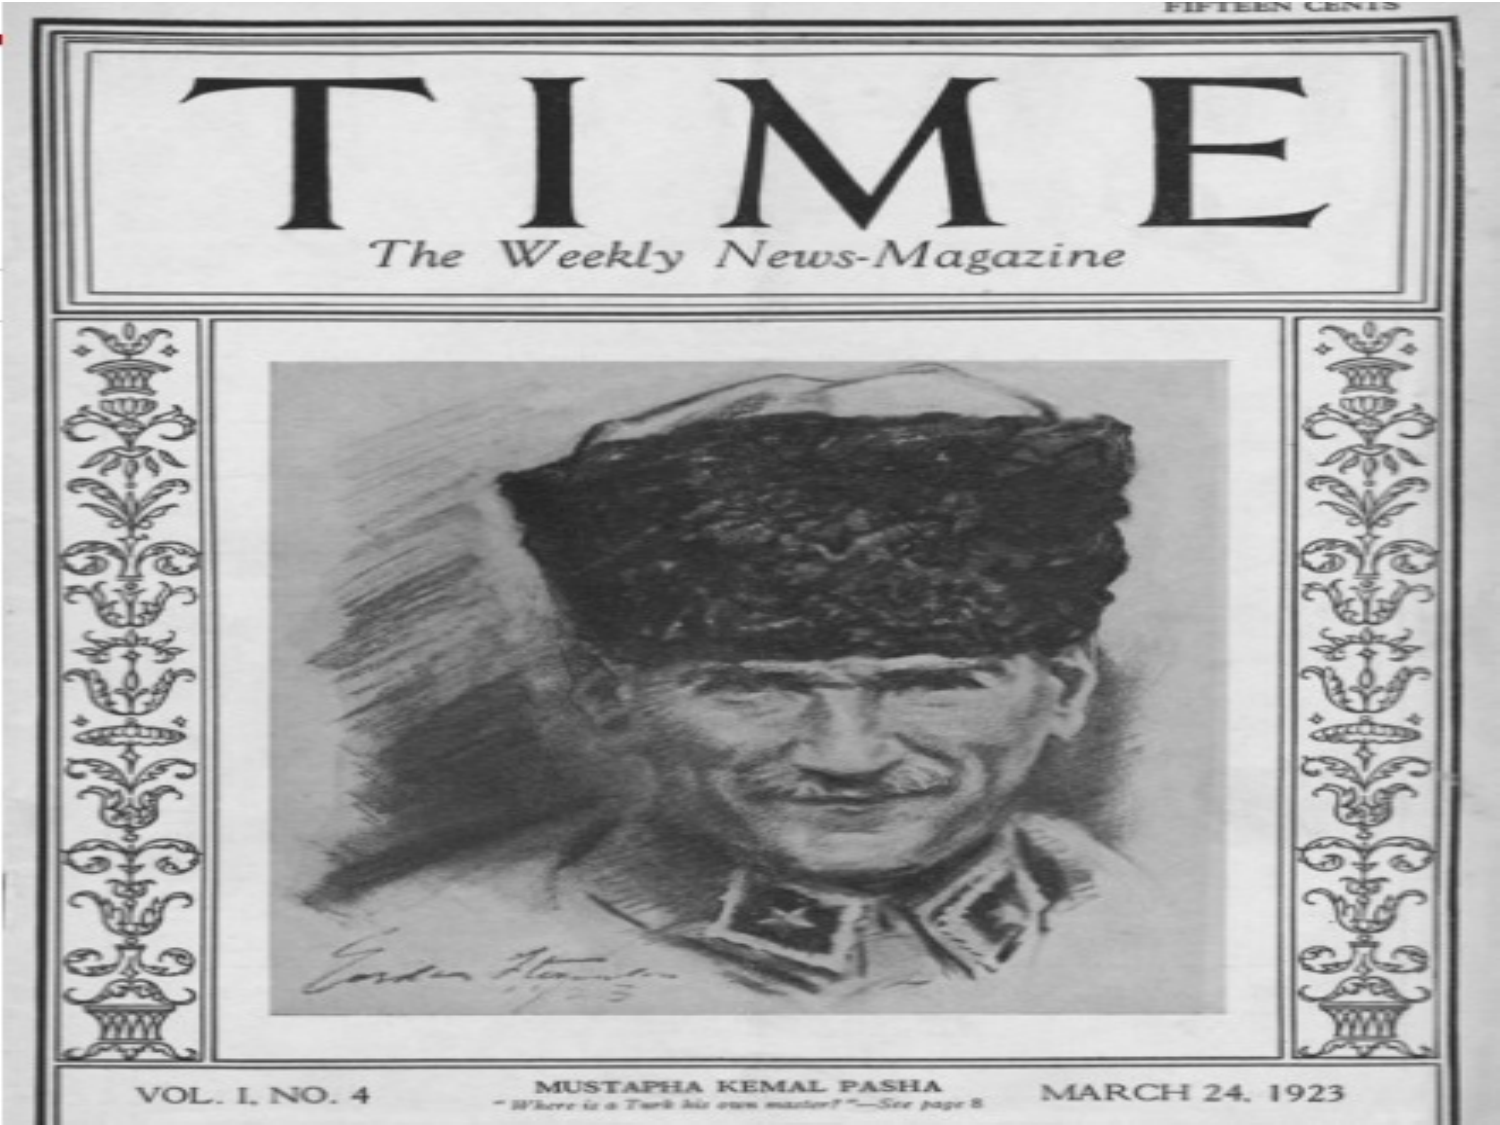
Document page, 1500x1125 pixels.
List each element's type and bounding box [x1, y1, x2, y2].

list [0, 2, 1500, 1125]
